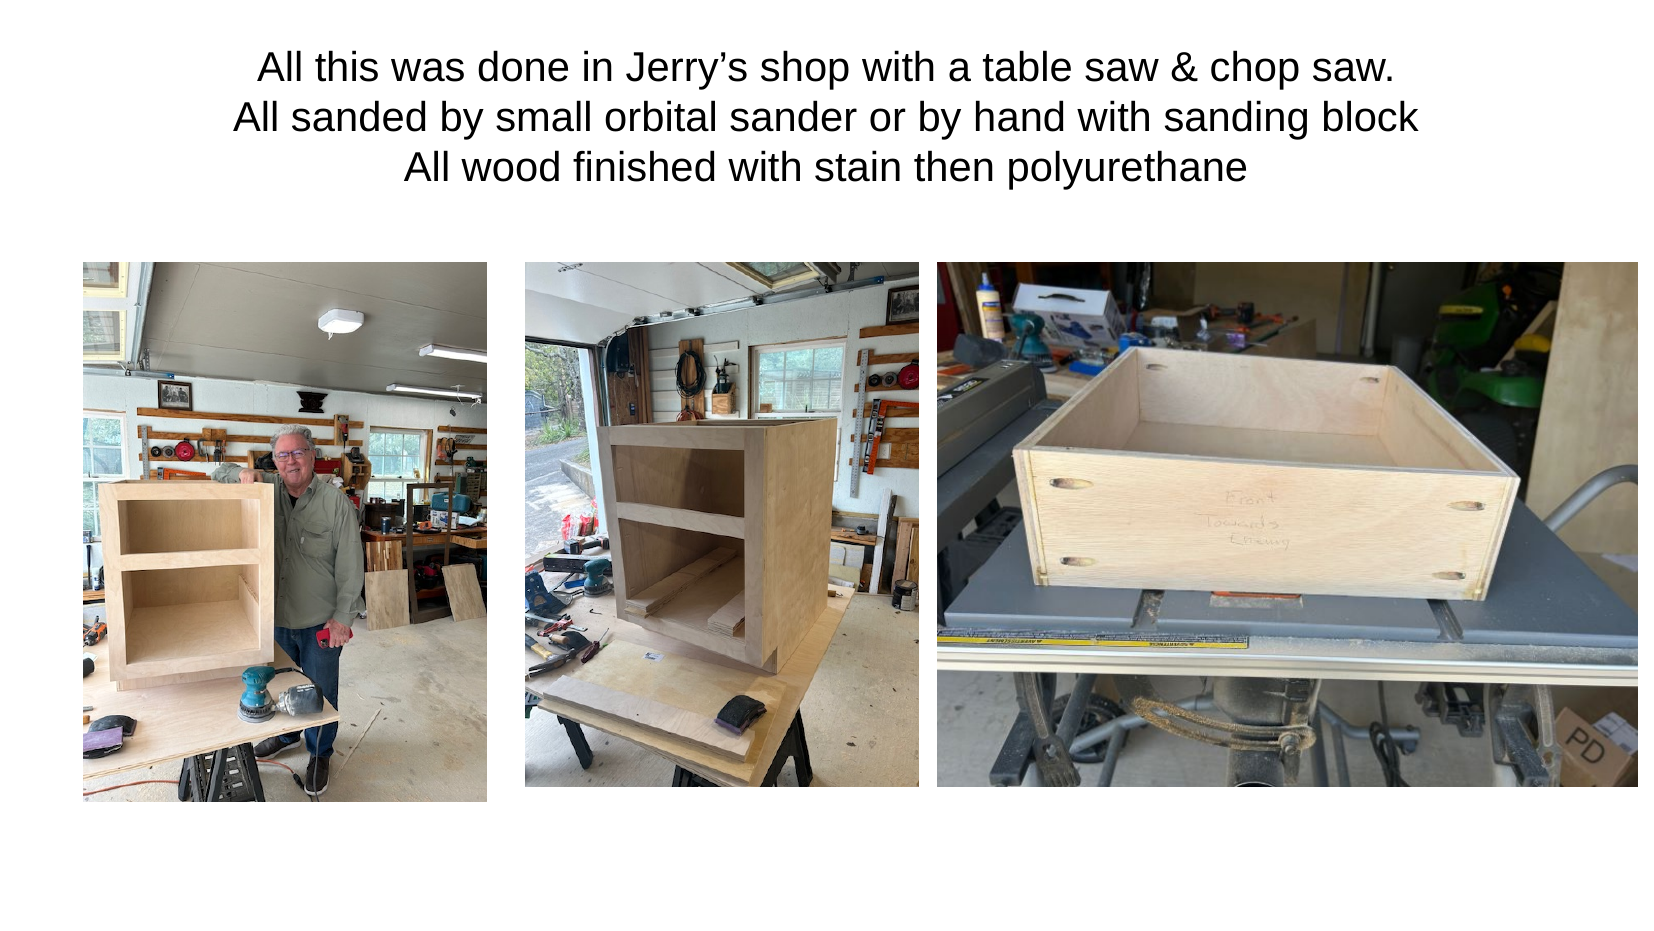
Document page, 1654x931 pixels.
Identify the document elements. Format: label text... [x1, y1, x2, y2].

picture [82, 262, 487, 802]
title All this was done in Jerry’s shop with a table saw & chop saw. All sanded by small orbital sander or by hand with sanding block All wood finished with stain then polyurethane [82, 37, 1571, 192]
picture [524, 262, 919, 787]
picture [937, 262, 1638, 787]
